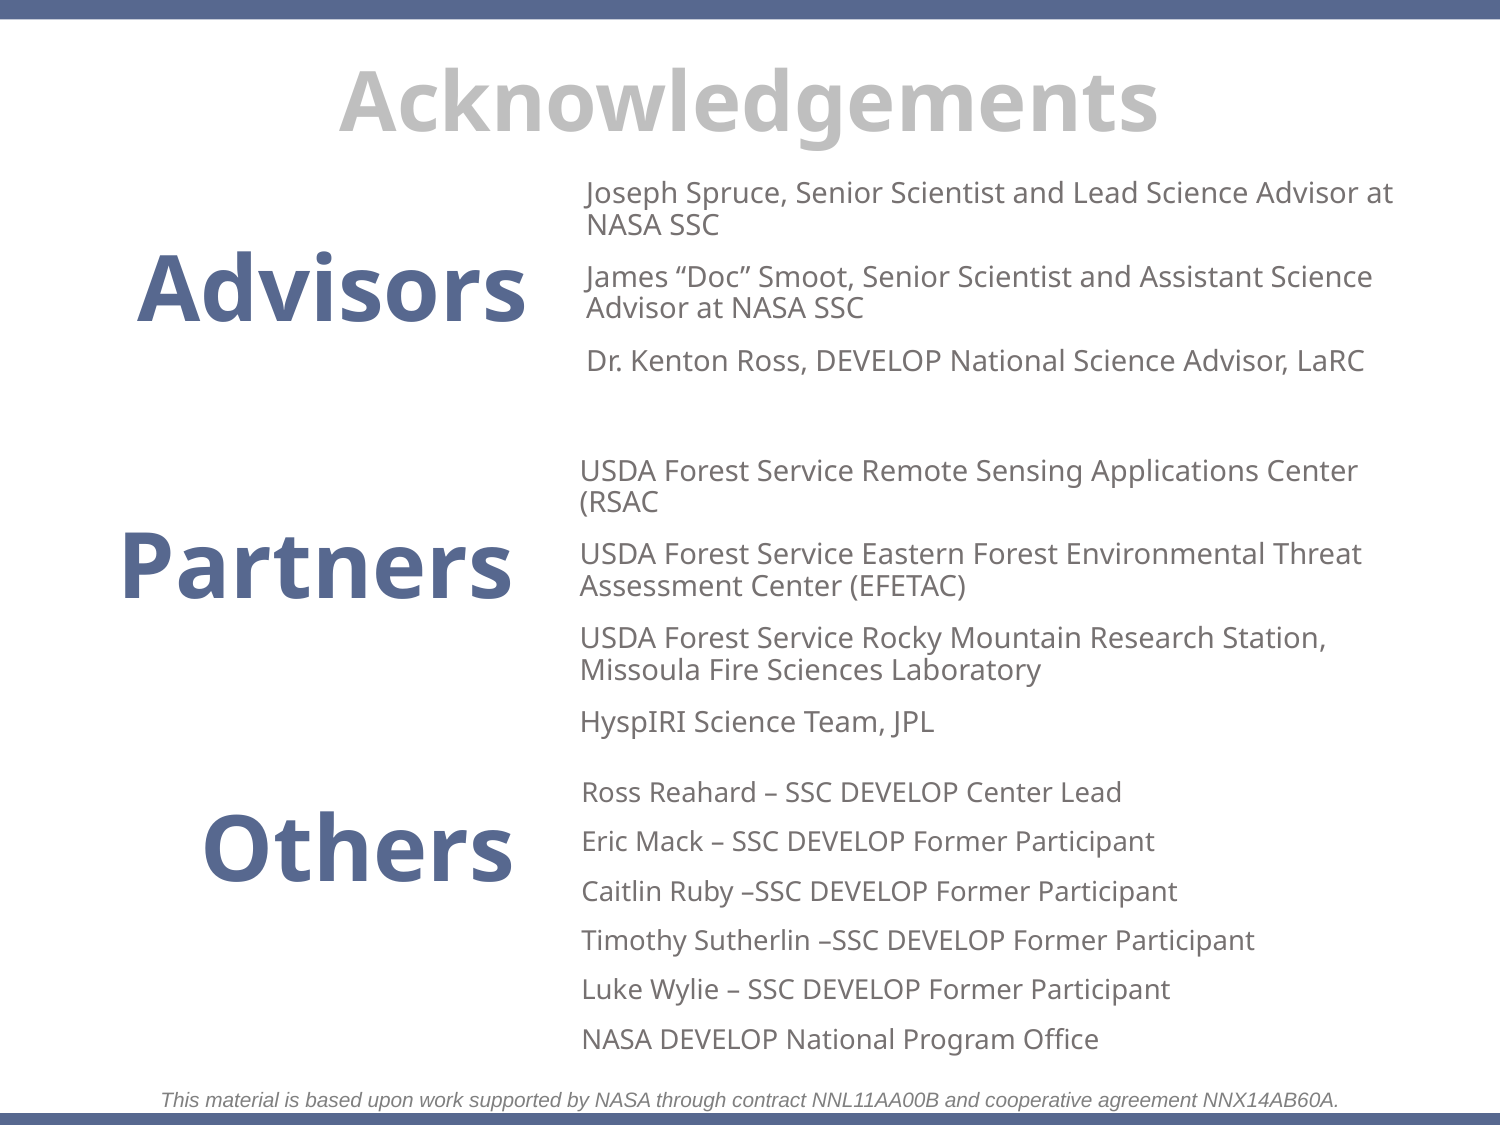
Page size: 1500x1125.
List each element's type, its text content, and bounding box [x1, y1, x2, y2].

text_box Others [107, 782, 530, 908]
list Ross Reahard – SSC DEVELOP Center Lead Eric Mack – SSC DEVELOP Former Participant Caitlin Ruby –SSC DEVELOP Former Participant Timothy Sutherlin –SSC DEVELOP Former Participant Luke Wylie – SSC DEVELOP Former Participant NASA DEVELOP National Program Office [566, 750, 1405, 1065]
text_box Partners [53, 499, 529, 624]
text_box Advisors [120, 222, 543, 348]
list Joseph Spruce, Senior Scientist and Lead Science Advisor at NASA SSC James “Doc” Smoot, Senior Scientist and Assistant Science Advisor at NASA SSC Dr. Kenton Ross, DEVELOP National Science Advisor, LaRC [571, 171, 1410, 287]
list USDA Forest Service Remote Sensing Applications Center (RSAC USDA Forest Service Eastern Forest Environmental Threat Assessment Center (EFETAC) USDA Forest Service Rocky Mountain Research Station, Missoula Fire Sciences Laboratory HyspIRI Science Team, JPL [564, 448, 1454, 728]
